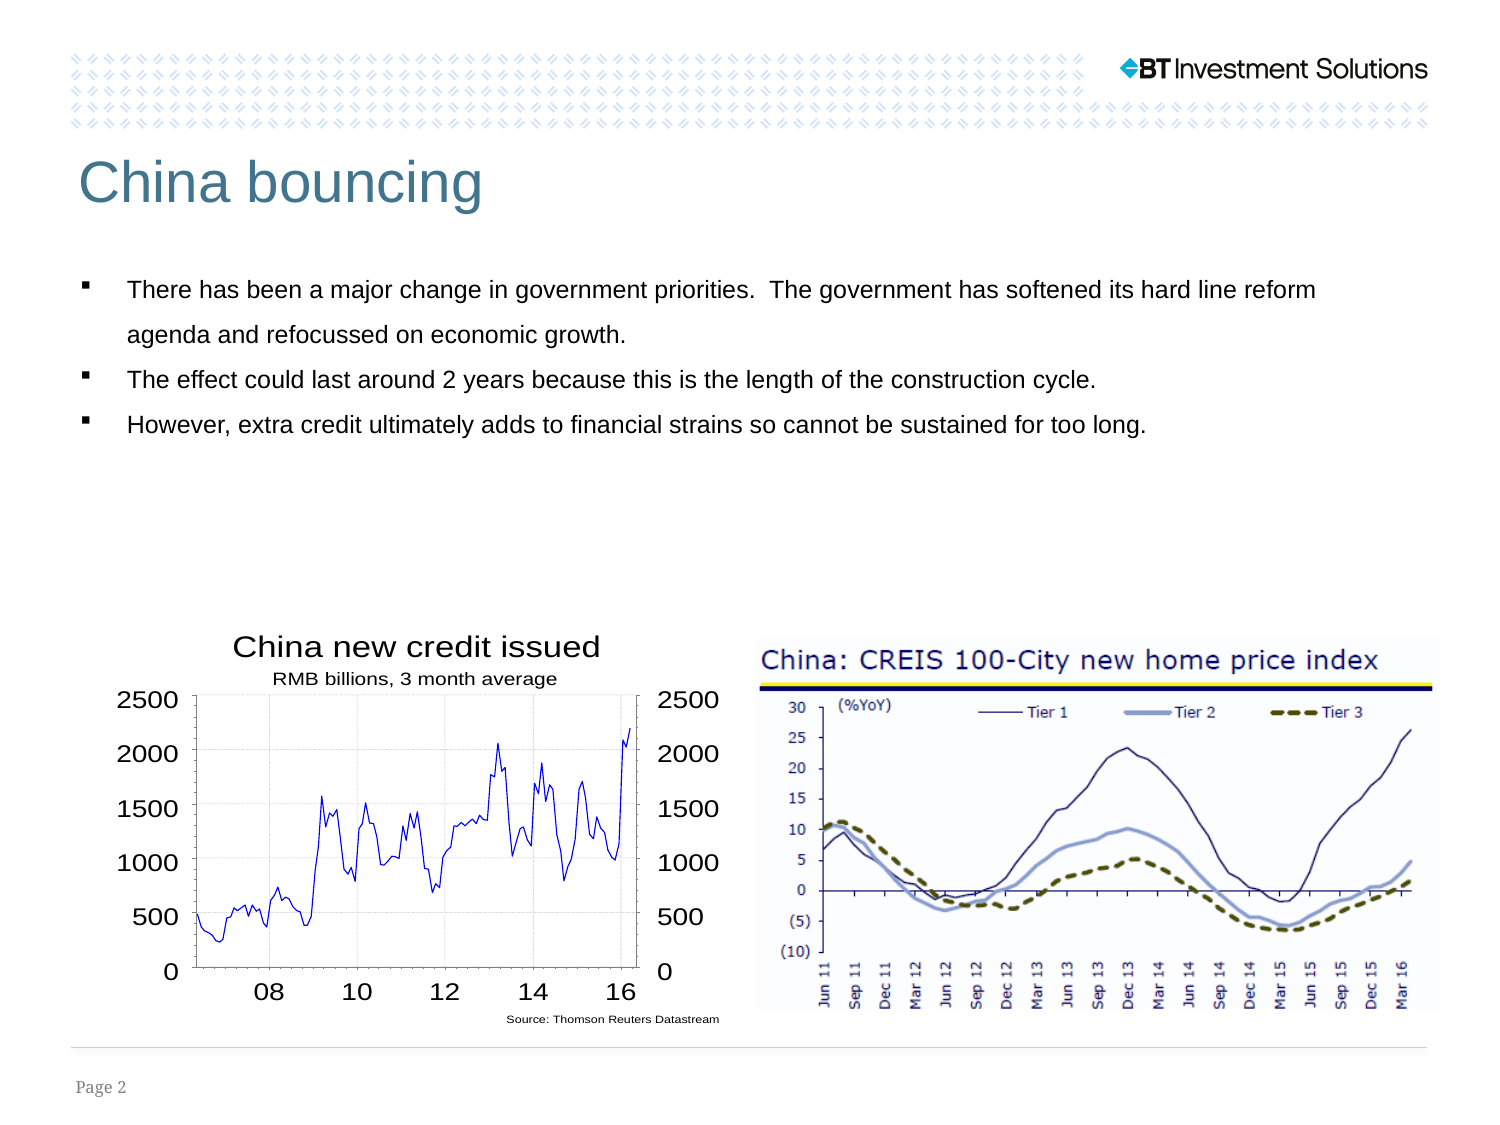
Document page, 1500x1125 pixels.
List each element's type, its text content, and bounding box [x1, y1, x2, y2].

picture [101, 621, 729, 1025]
text_box There has been a major change in government priorities. The government has softened its hard line reform agenda and refocussed on economic growth. The effect could last around 2 years because this is the length of the construction cycle. However, extra credit ultimately adds to financial strains so cannot be sustained for too long. [65, 251, 1419, 722]
slide_number Page 2 [75, 1077, 173, 1099]
title China bouncing [78, 144, 1433, 216]
picture [70, 53, 1430, 129]
picture [755, 638, 1441, 1009]
